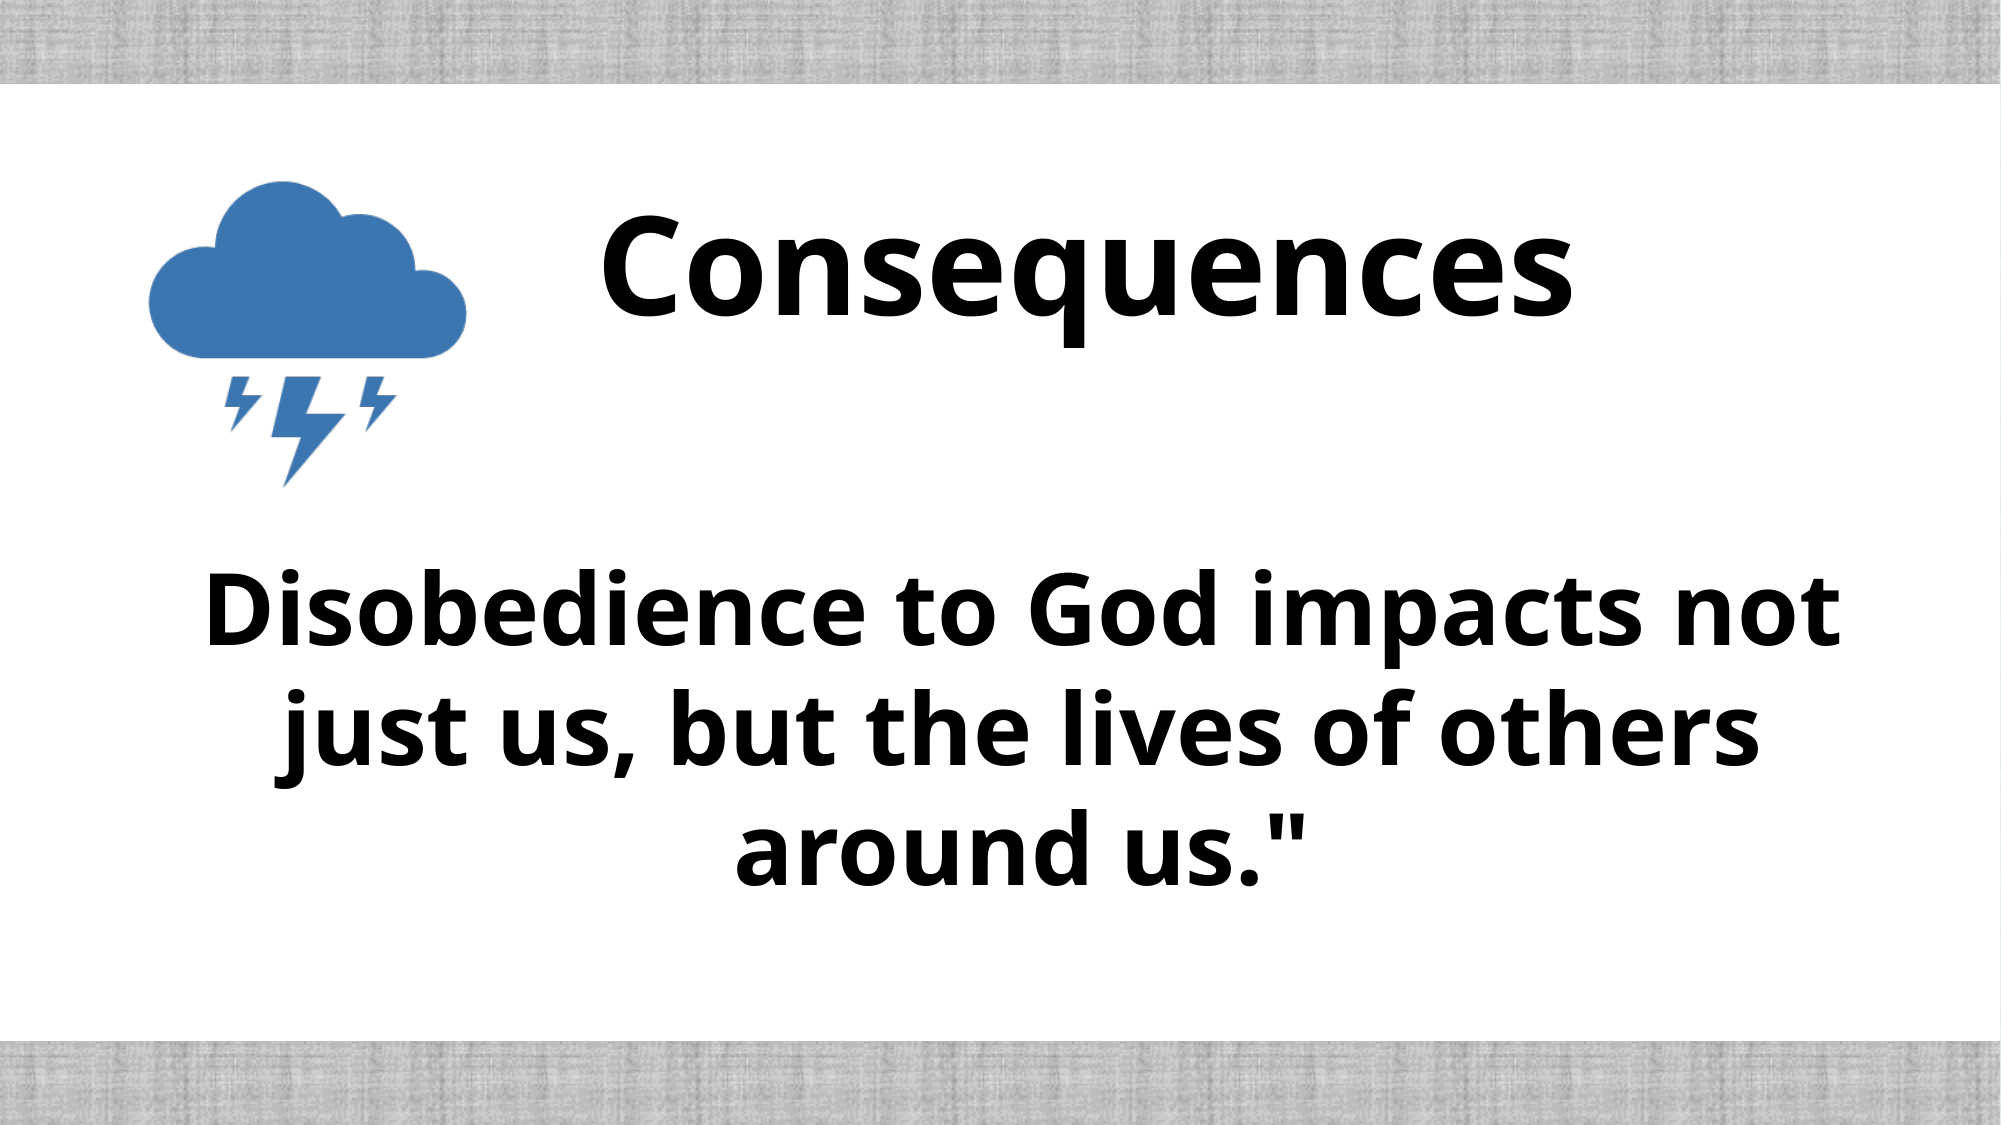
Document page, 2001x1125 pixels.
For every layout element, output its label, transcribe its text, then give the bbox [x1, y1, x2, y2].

picture [0, 0, 2001, 84]
picture [85, 112, 531, 558]
text_box Disobedience to God impacts not just us, but the lives of others around us." [128, 545, 1918, 907]
text_box Consequences [531, 178, 1643, 293]
picture [0, 1041, 2001, 1125]
